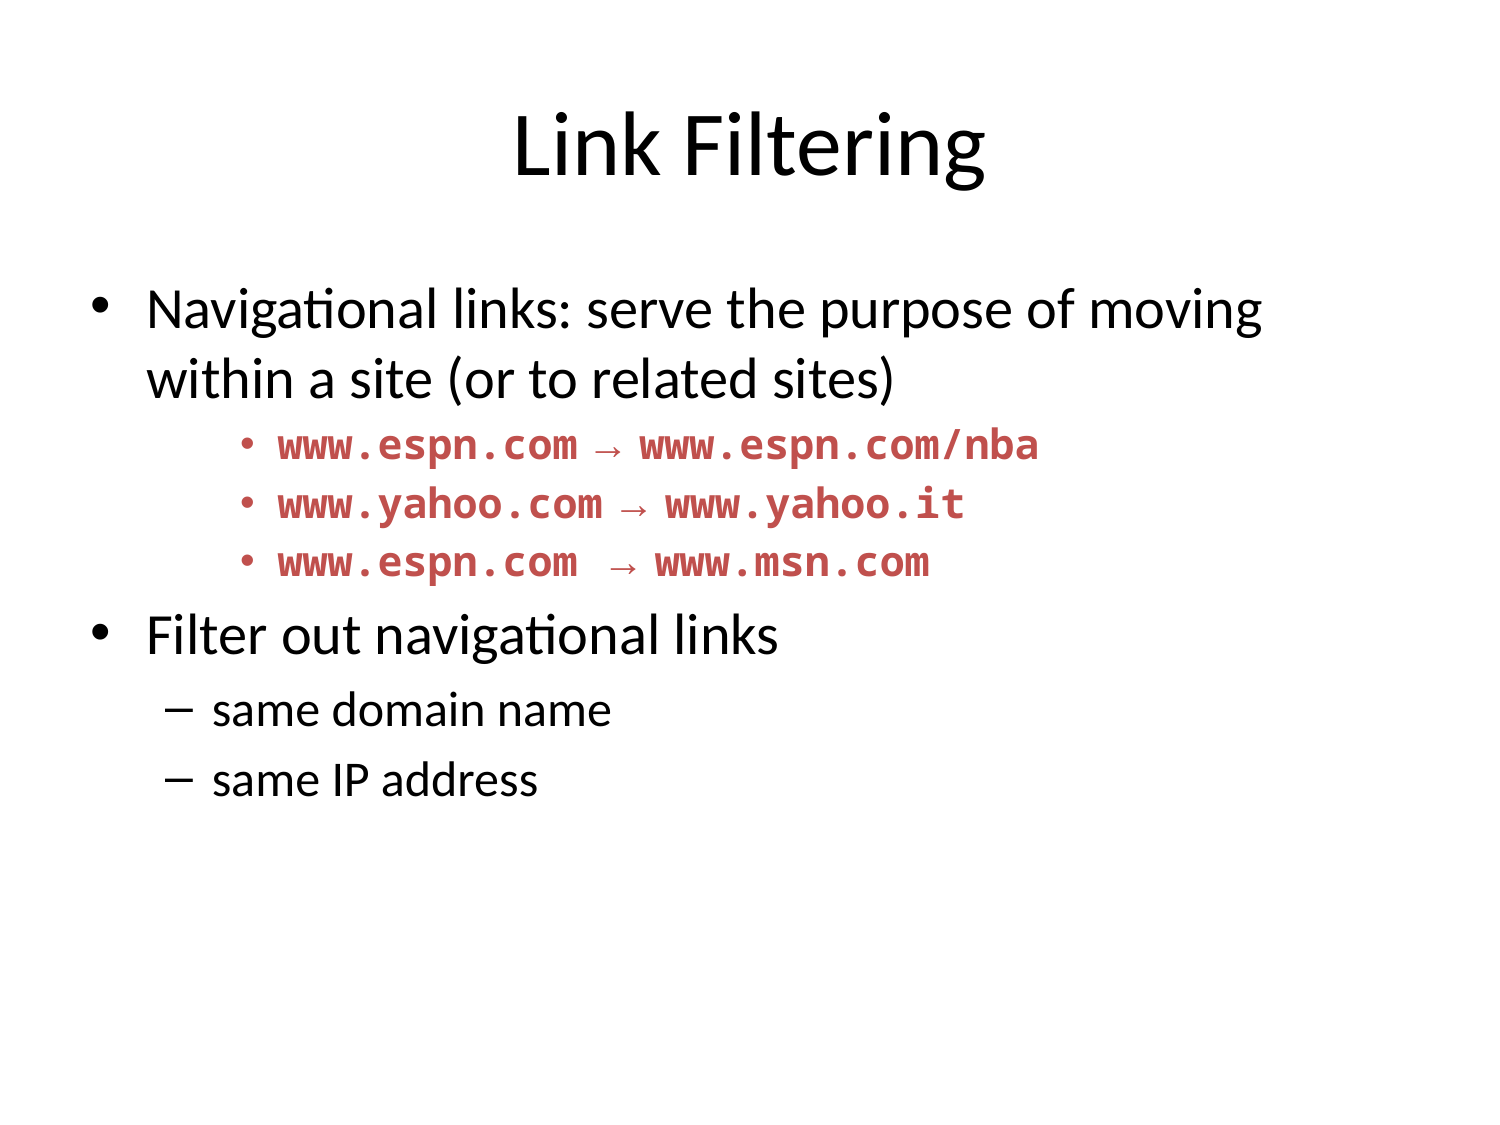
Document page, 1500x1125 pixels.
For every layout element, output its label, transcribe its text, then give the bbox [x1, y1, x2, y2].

title Link Filtering [75, 45, 1425, 233]
list Navigational links: serve the purpose of moving within a site (or to related sites) www.espn.com → www.espn.com/nba www.yahoo.com → www.yahoo.it www.espn.com → www.msn.com Filter out navigational links same domain name same IP address [75, 262, 1425, 1005]
